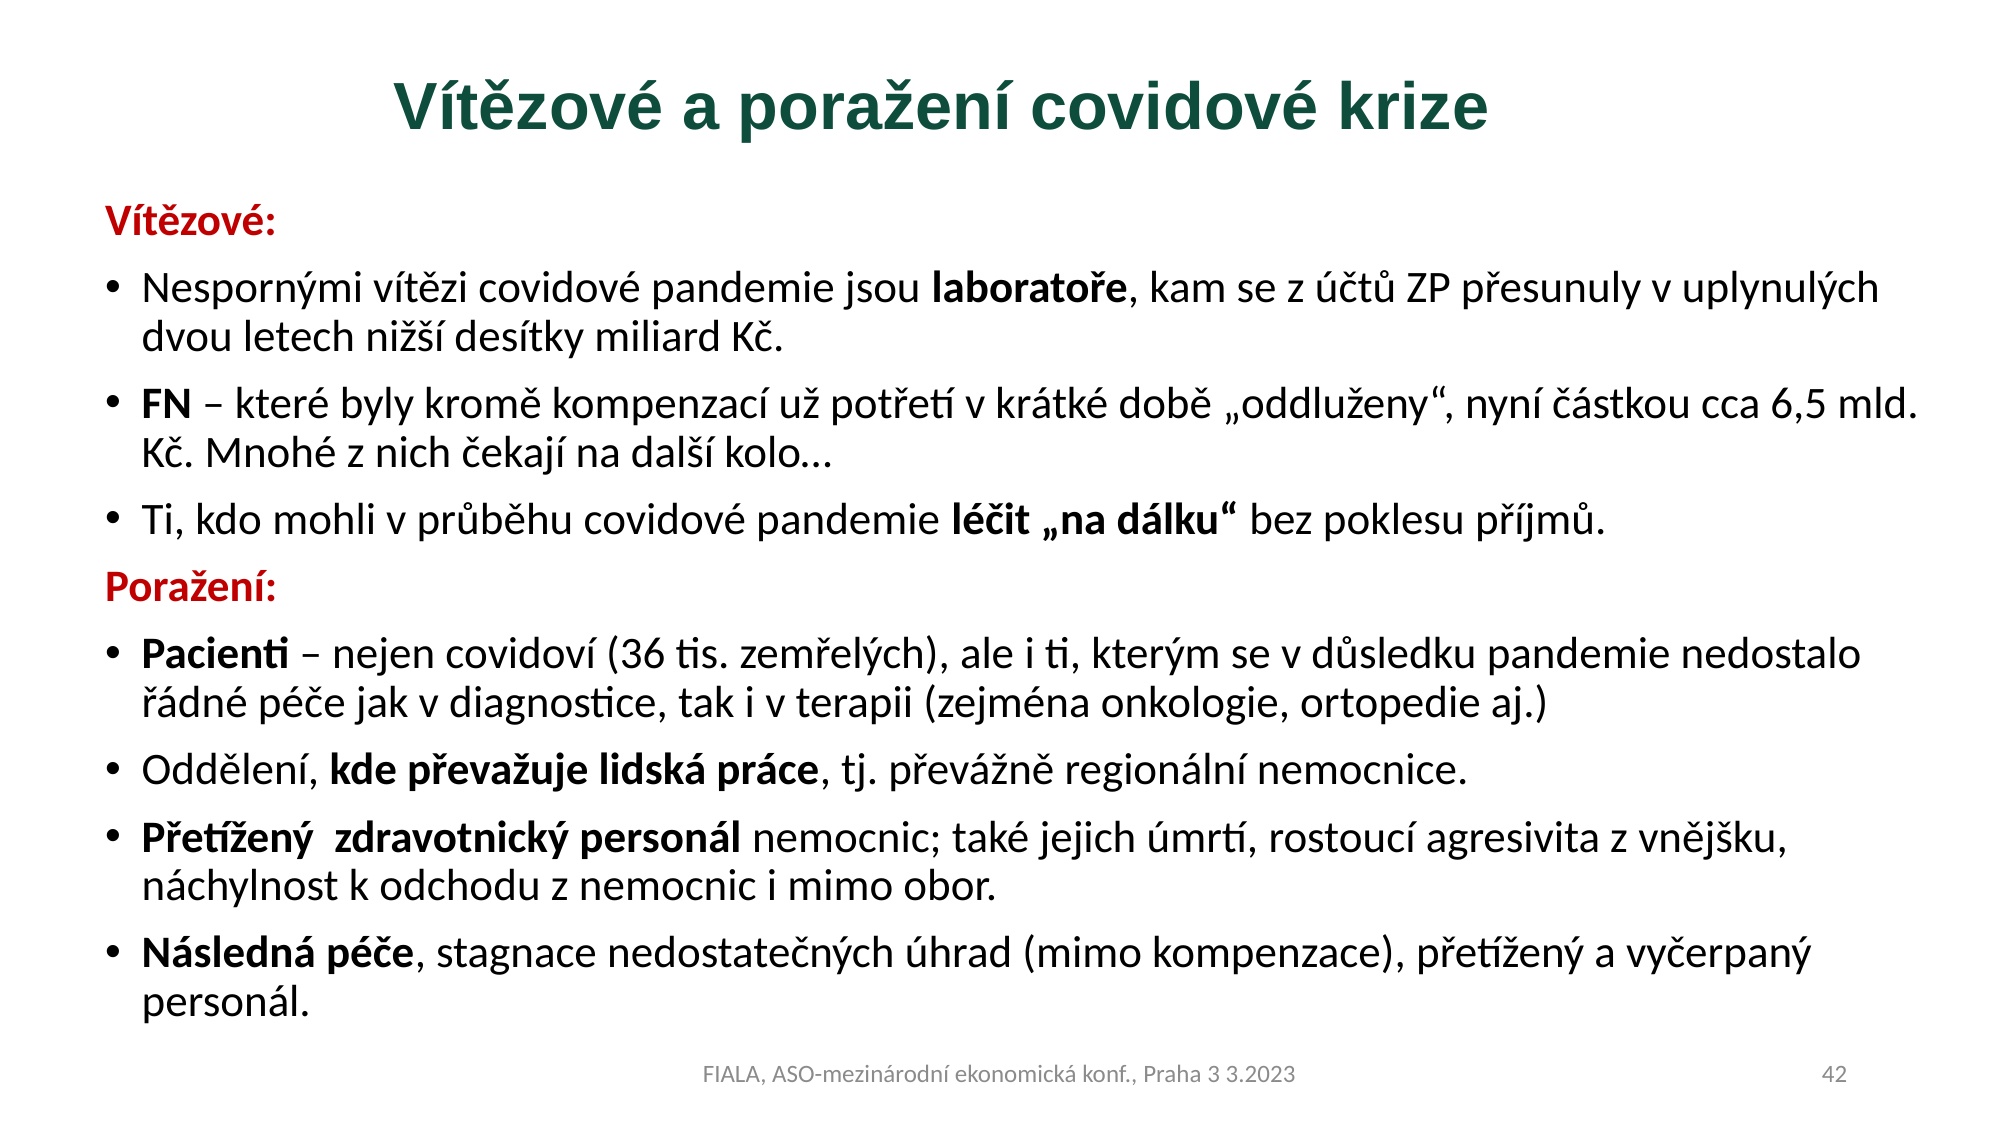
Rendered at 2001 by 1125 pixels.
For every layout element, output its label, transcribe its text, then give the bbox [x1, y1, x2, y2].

list Vítězové: Nespornými vítězi covidové pandemie jsou laboratoře, kam se z účtů ZP přesunuly v uplynulých dvou letech nižší desítky miliard Kč. FN – které byly kromě kompenzací už potřetí v krátké době „oddluženy“, nyní částkou cca 6,5 mld. Kč. Mnohé z nich čekají na další kolo… Ti, kdo mohli v průběhu covidové pandemie léčit „na dálku“ bez poklesu příjmů. Poražení: Pacienti – nejen covidoví (36 tis. zemřelých), ale i ti, kterým se v důsledku pandemie nedostalo řádné péče jak v diagnostice, tak i v terapii (zejména onkologie, ortopedie aj.) Oddělení, kde převažuje lidská práce, tj. převážně regionální nemocnice. Přetížený zdravotnický personál nemocnic; také jejich úmrtí, rostoucí agresivita z vnějšku, náchylnost k odchodu z nemocnic i mimo obor. Následná péče, stagnace nedostatečných úhrad (mimo kompenzace), přetížený a vyčerpaný personál. [90, 189, 1937, 1043]
footer FIALA, ASO-mezinárodní ekonomická konf., Praha 3 3.2023 [662, 1042, 1338, 1103]
slide_number 42 [1412, 1042, 1863, 1103]
title Vítězové a poražení covidové krize [191, 45, 1692, 172]
